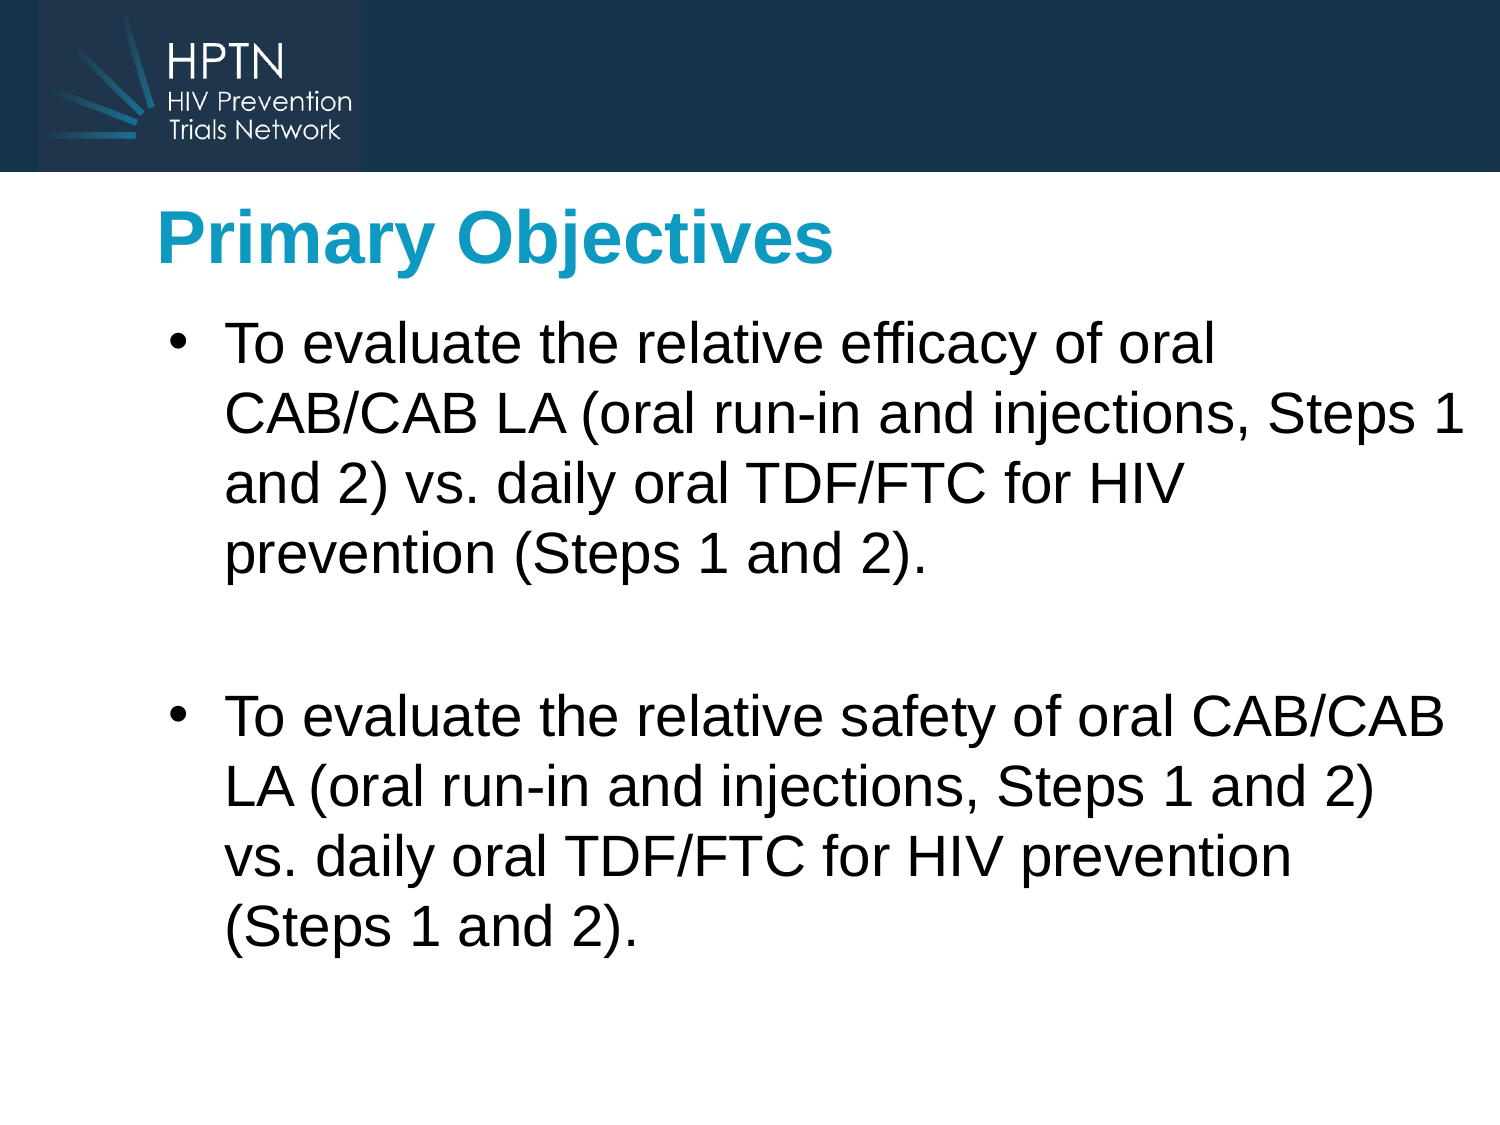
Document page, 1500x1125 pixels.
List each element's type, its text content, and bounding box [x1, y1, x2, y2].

list To evaluate the relative efficacy of oral CAB/CAB LA (oral run-in and injections, Steps 1 and 2) vs. daily oral TDF/FTC for HIV prevention (Steps 1 and 2). To evaluate the relative safety of oral CAB/CAB LA (oral run-in and injections, Steps 1 and 2) vs. daily oral TDF/FTC for HIV prevention (Steps 1 and 2). [153, 298, 1483, 1092]
picture [0, 0, 1500, 172]
title Primary Objectives [141, 156, 1367, 311]
